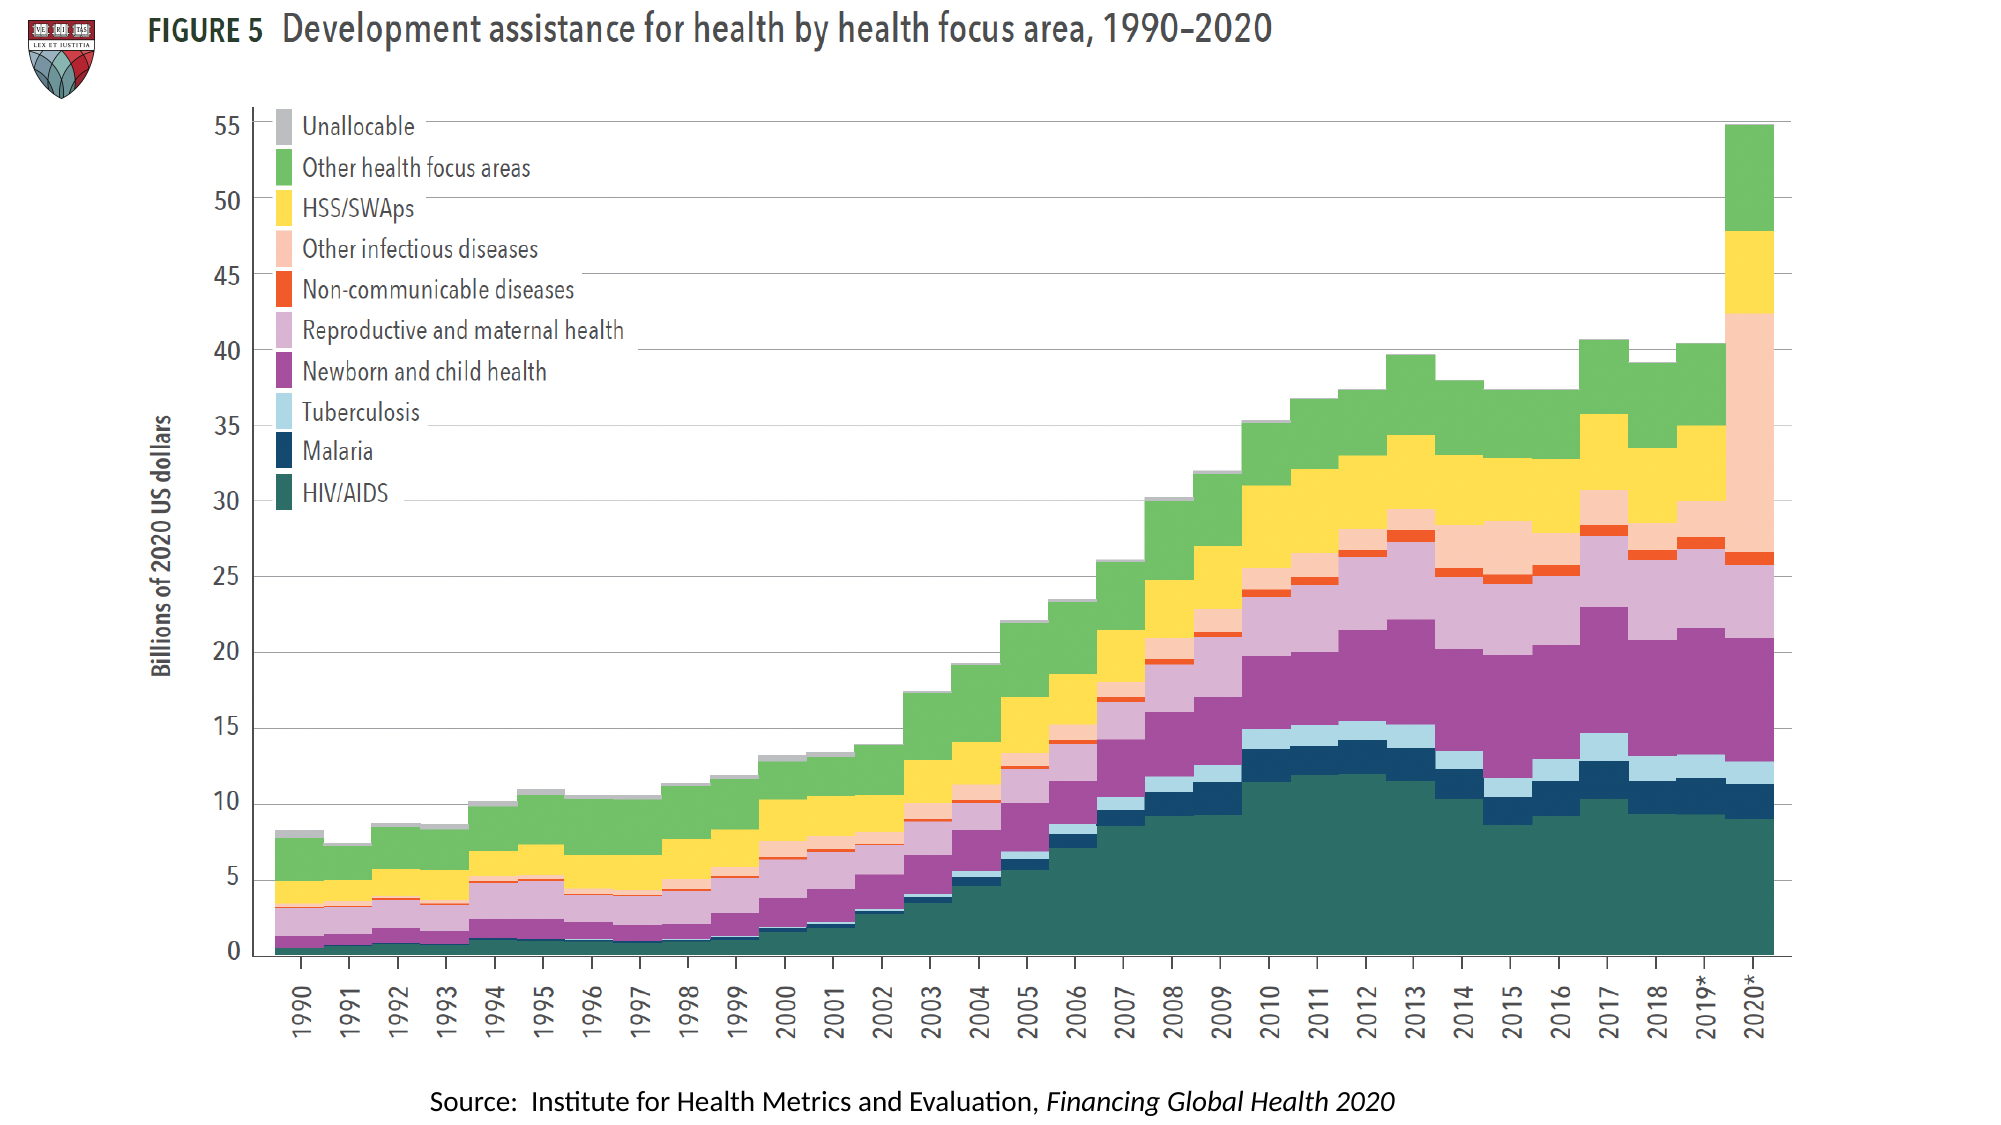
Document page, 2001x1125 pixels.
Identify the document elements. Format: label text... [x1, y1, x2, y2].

text_box Source: Institute for Health Metrics and Evaluation, Financing Global Health 2020 [415, 1074, 1410, 1125]
picture [131, 0, 1808, 1062]
picture [28, 20, 95, 99]
